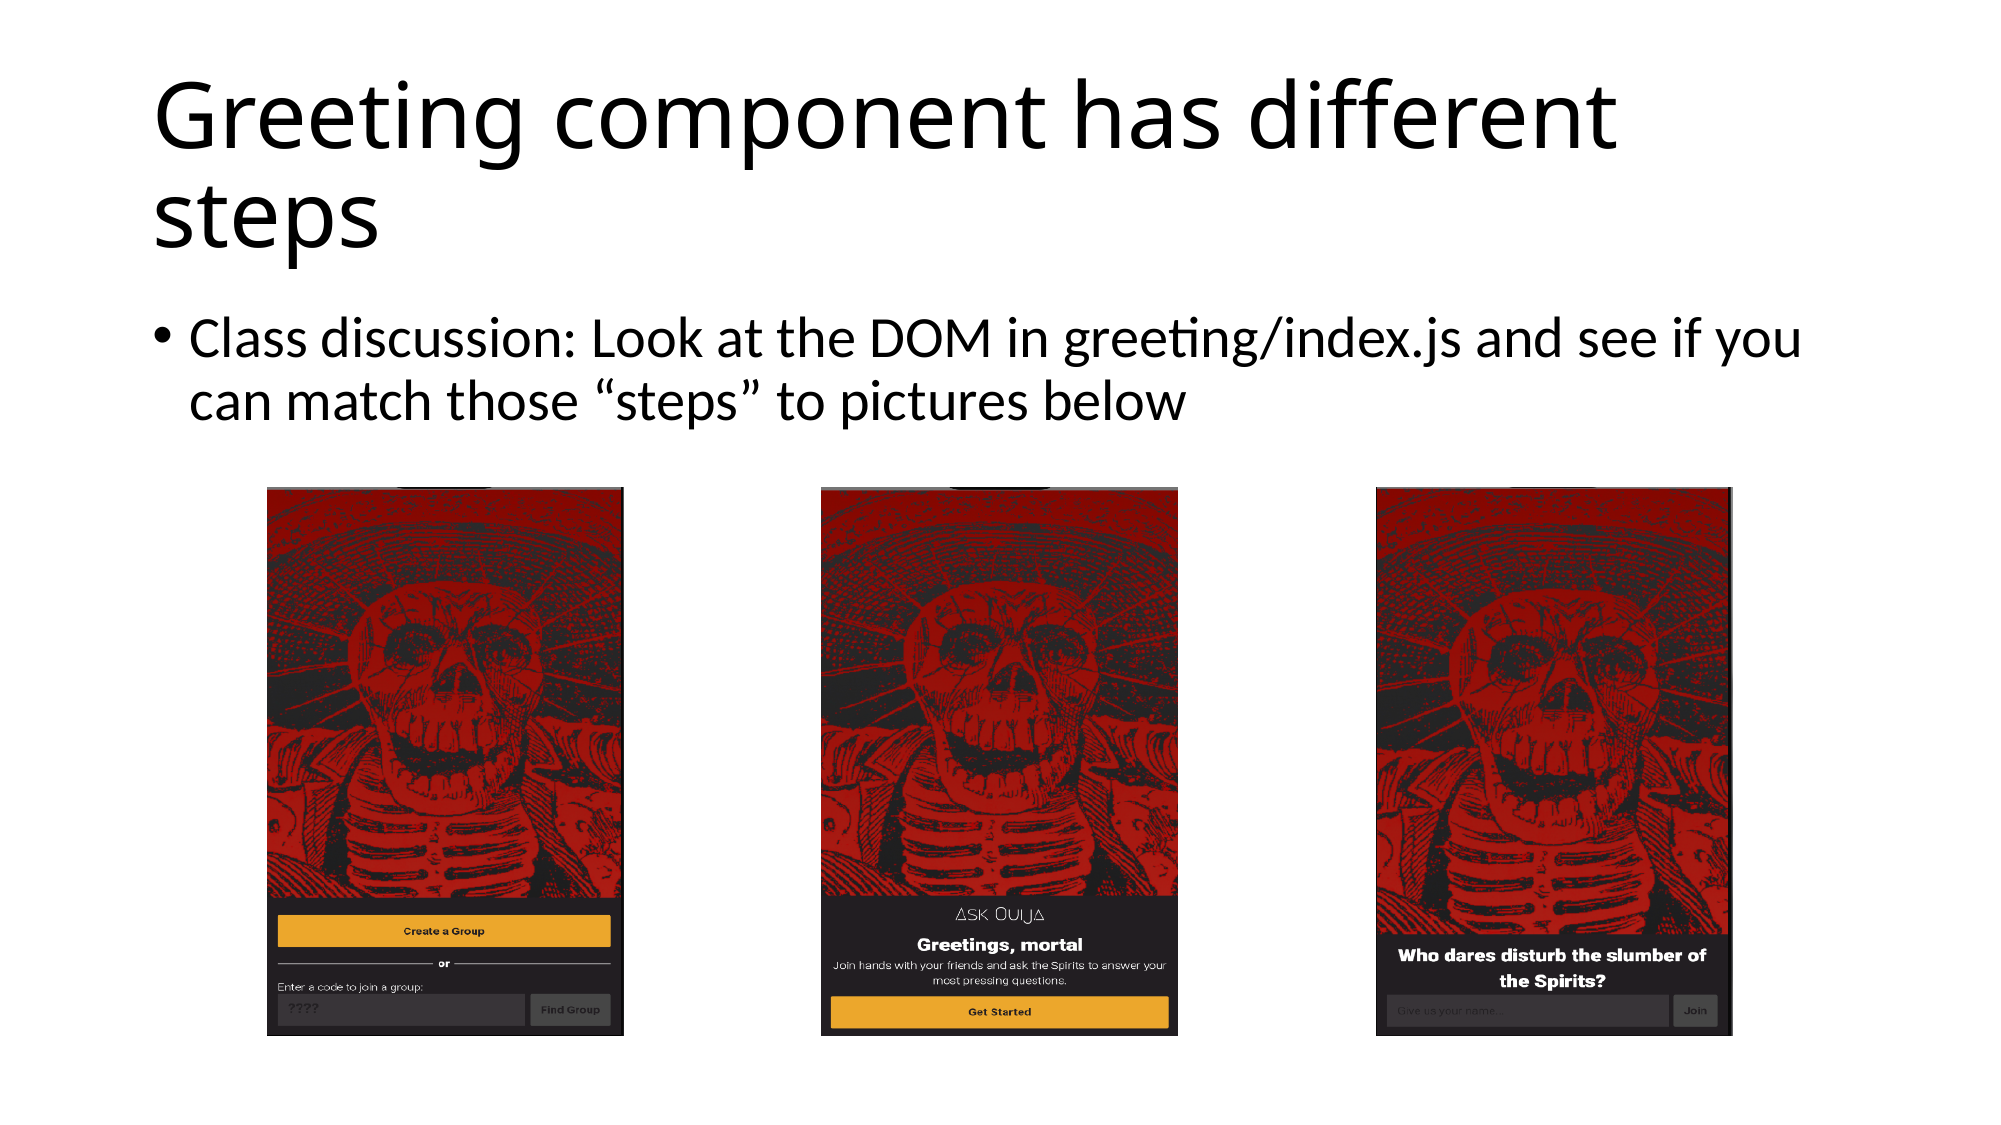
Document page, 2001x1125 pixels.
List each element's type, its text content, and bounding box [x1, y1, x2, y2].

picture [1376, 487, 1733, 1036]
picture [821, 487, 1179, 1036]
picture [267, 487, 624, 1036]
title Greeting component has different steps [137, 59, 1863, 278]
list Class discussion: Look at the DOM in greeting/index.js and see if you can match those “steps” to pictures below [137, 299, 1863, 1014]
